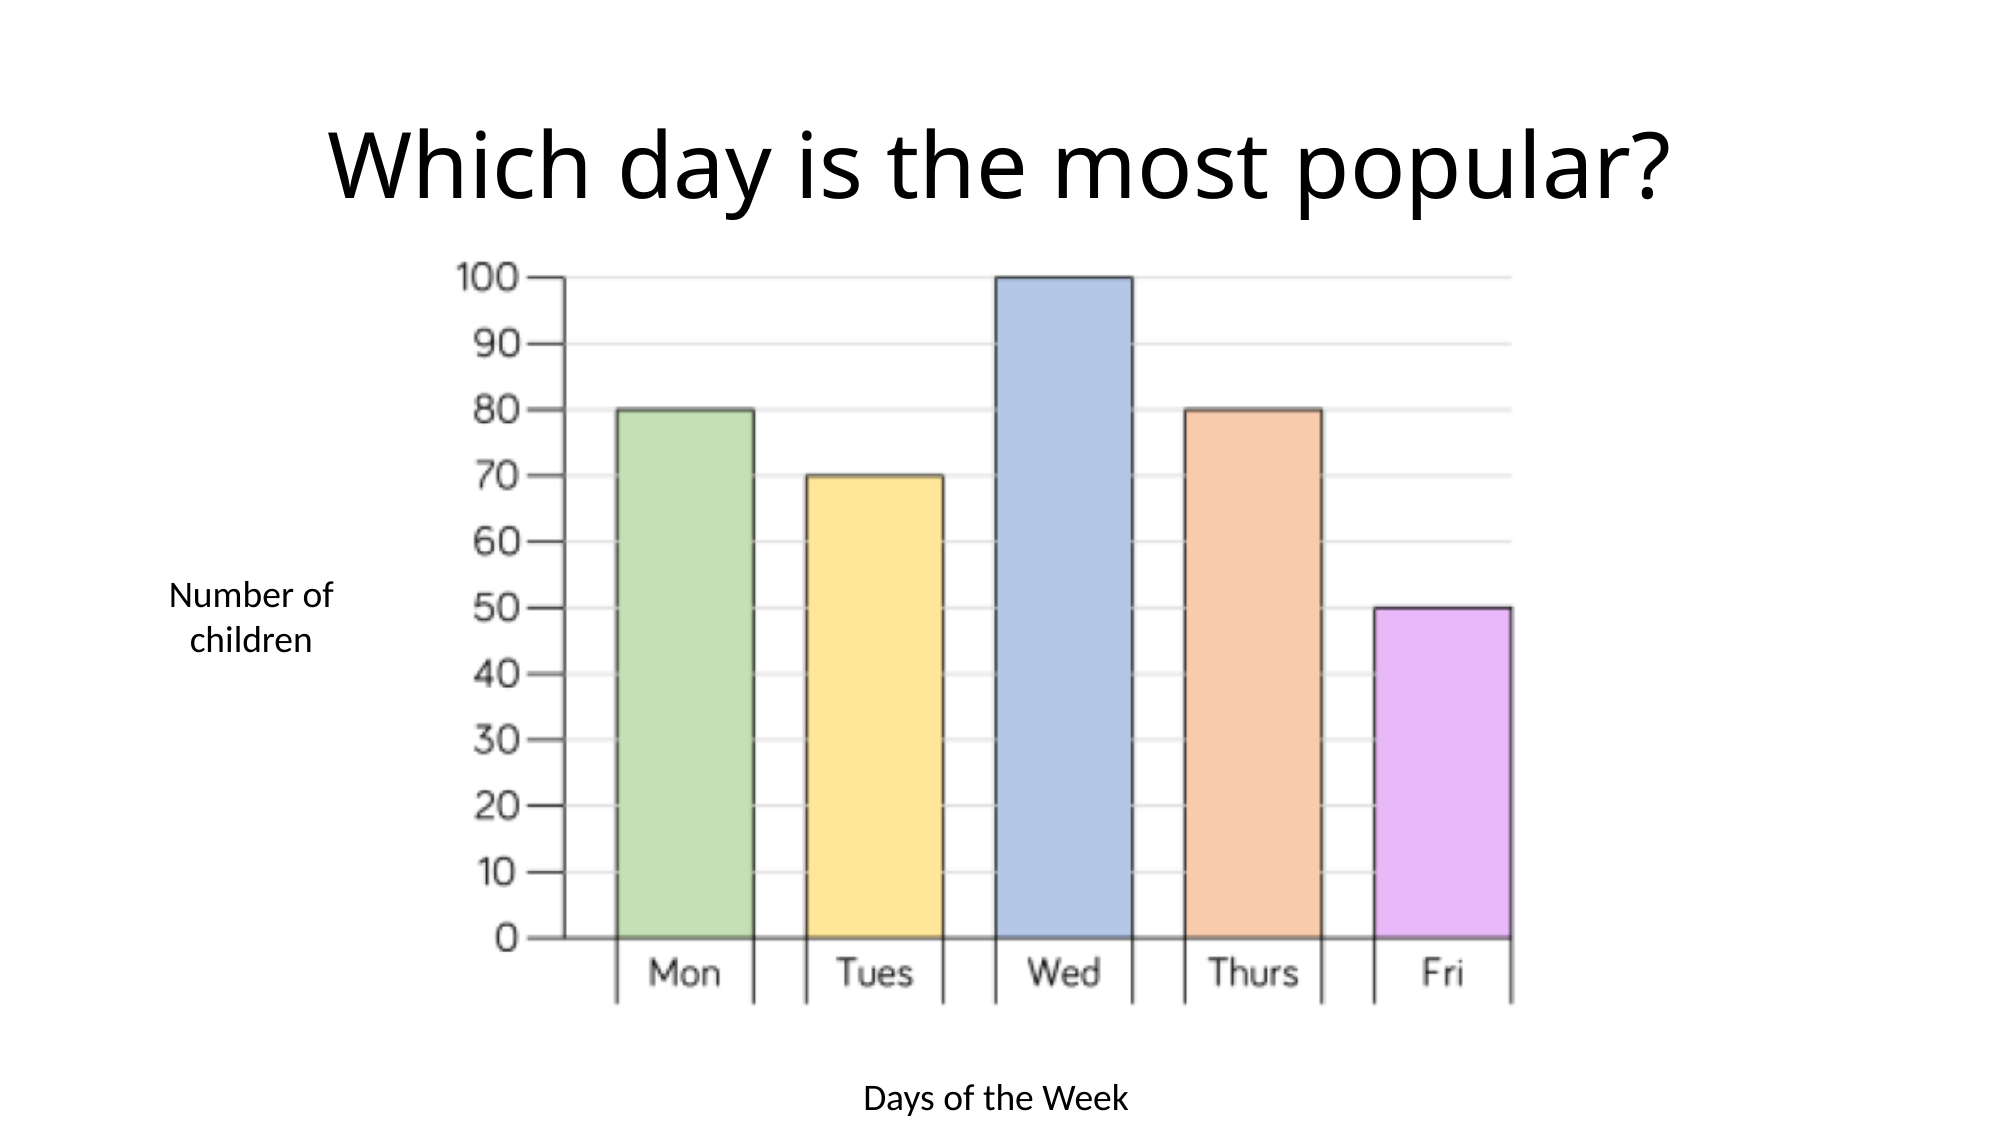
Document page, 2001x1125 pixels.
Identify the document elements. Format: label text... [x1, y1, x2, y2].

title Which day is the most popular? [137, 59, 1863, 278]
text_box Number of children [99, 562, 403, 668]
picture [422, 220, 1527, 1011]
text_box Days of the Week [848, 1065, 1152, 1125]
